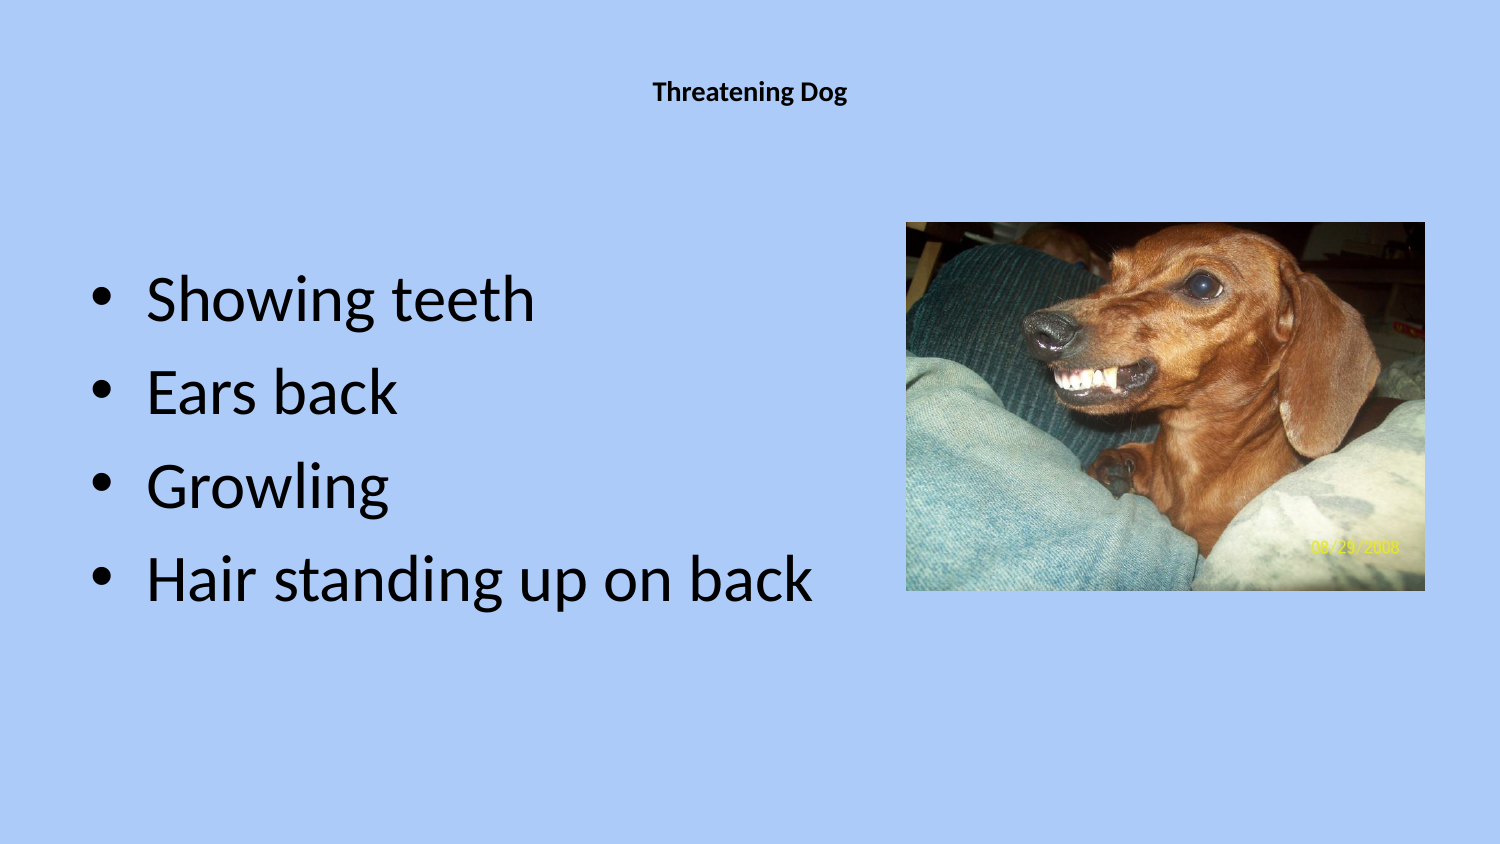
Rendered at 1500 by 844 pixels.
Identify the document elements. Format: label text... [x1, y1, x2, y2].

list Showing teeth Ears back Growling Hair standing up on back [75, 247, 1425, 754]
picture [906, 222, 1426, 592]
title Threatening Dog [75, 33, 1425, 115]
